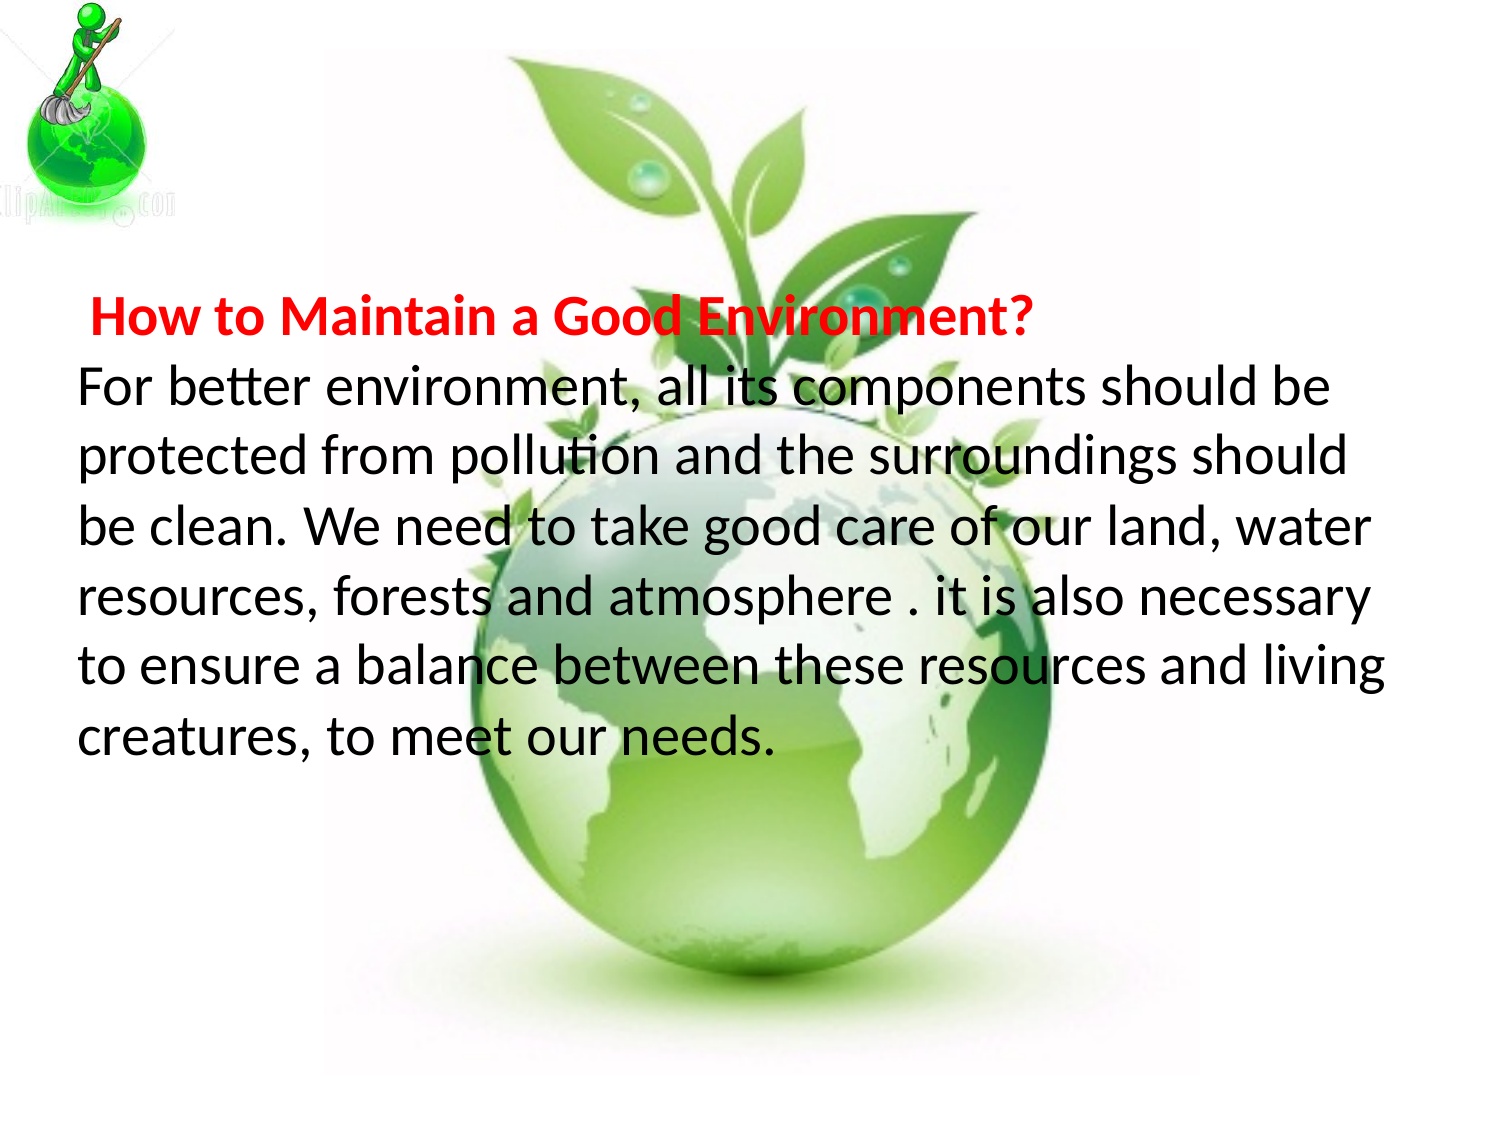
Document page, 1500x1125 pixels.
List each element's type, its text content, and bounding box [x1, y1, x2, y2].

picture [324, 49, 1201, 1076]
text_box How to Maintain a Good Environment? For better environment, all its components should be protected from pollution and the surroundings should be clean. We need to take good care of our land, water resources, forests and atmosphere . it is also necessary to ensure a balance between these resources and living creatures, to meet our needs. [62, 269, 319, 774]
text_box How to Maintain a Good Environment? For better environment, all its components should be protected from pollution and the surroundings should be clean. We need to take good care of our land, water resources, forests and atmosphere . it is also necessary to ensure a balance between these resources and living creatures, to meet our needs. [1204, 269, 1425, 774]
picture [0, 0, 176, 235]
